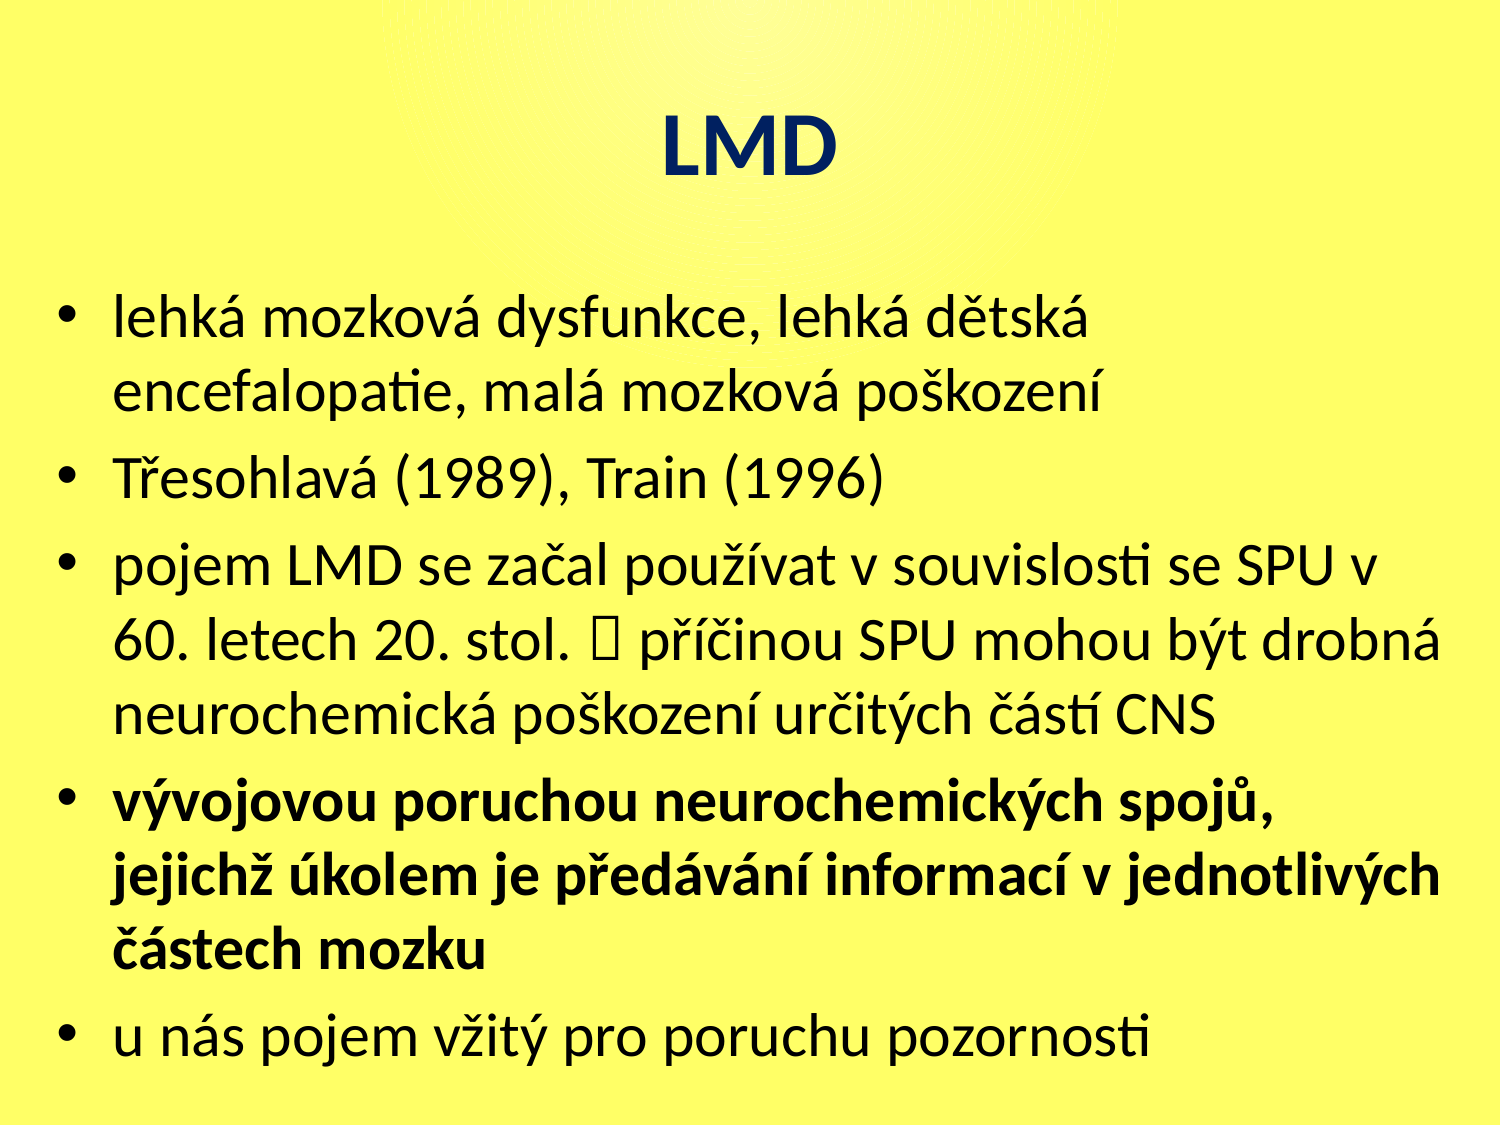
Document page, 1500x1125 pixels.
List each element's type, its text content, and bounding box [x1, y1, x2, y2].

title LMD [75, 45, 1425, 233]
list lehká mozková dysfunkce, lehká dětská encefalopatie, malá mozková poškození Třesohlavá (1989), Train (1996) pojem LMD se začal používat v souvislosti se SPU v 60. letech 20. stol.  příčinou SPU mohou být drobná neurochemická poškození určitých částí CNS vývojovou poruchou neurochemických spojů, jejichž úkolem je předávání informací v jednotlivých částech mozku u nás pojem vžitý pro poruchu pozornosti [41, 262, 1459, 1083]
